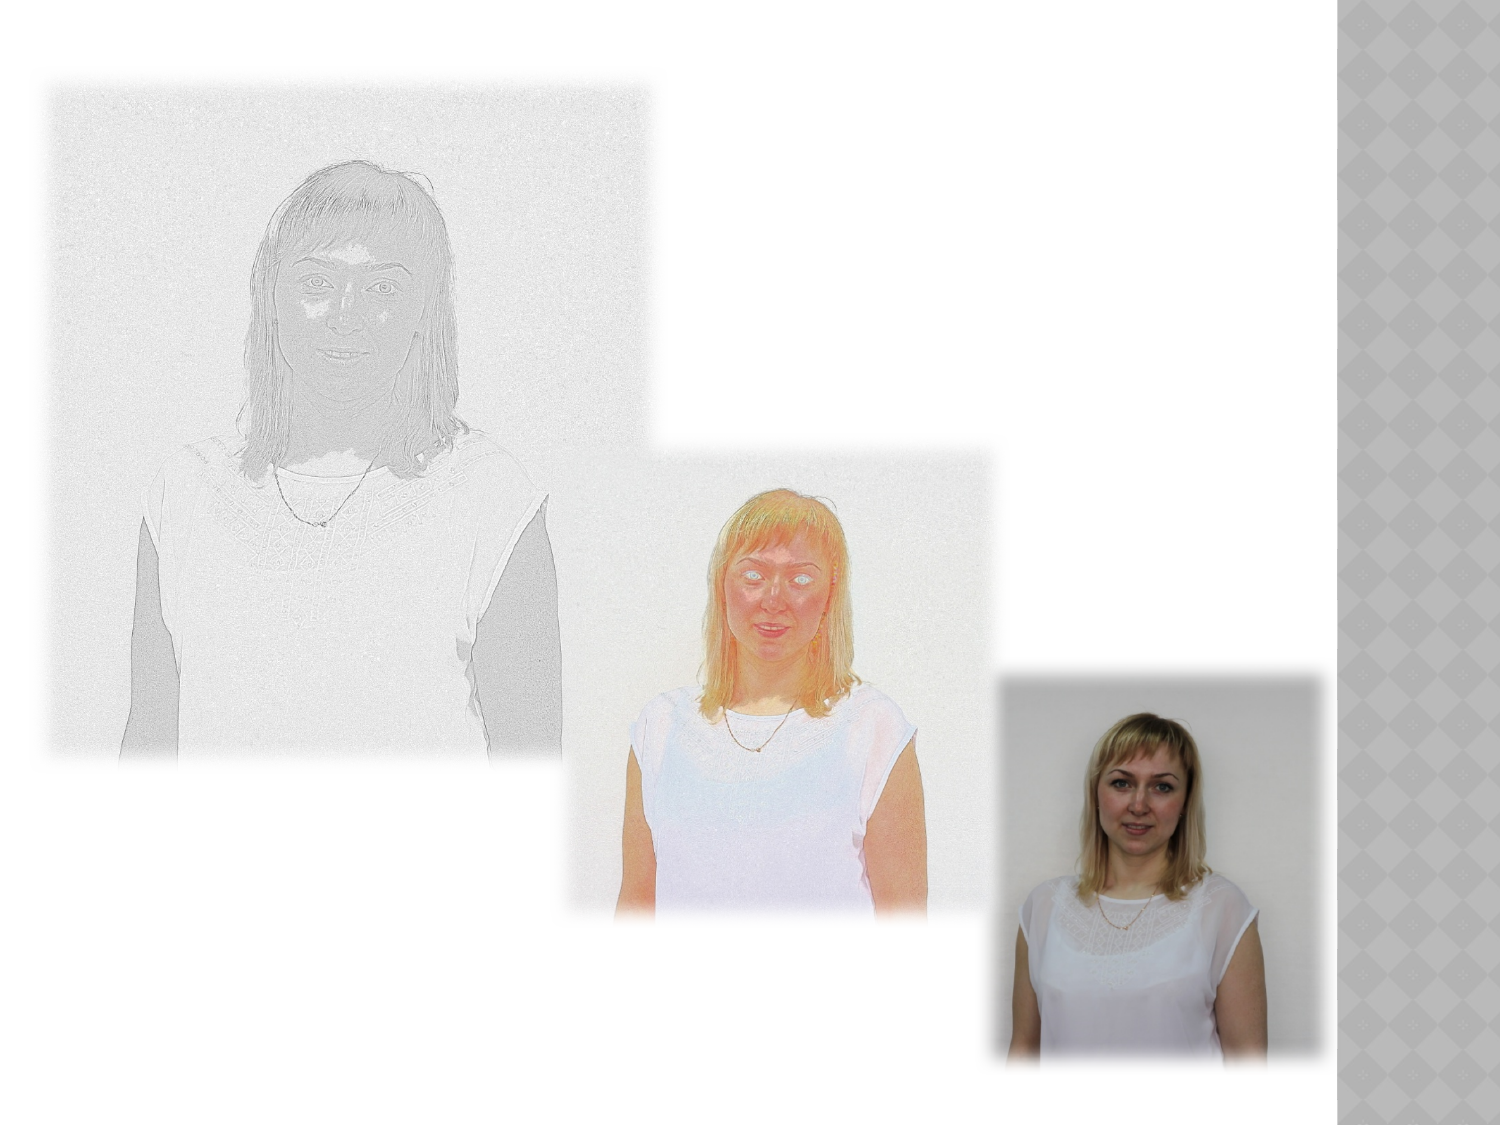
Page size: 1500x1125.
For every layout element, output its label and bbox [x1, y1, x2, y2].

picture [29, 65, 1011, 930]
picture [973, 656, 1341, 1083]
